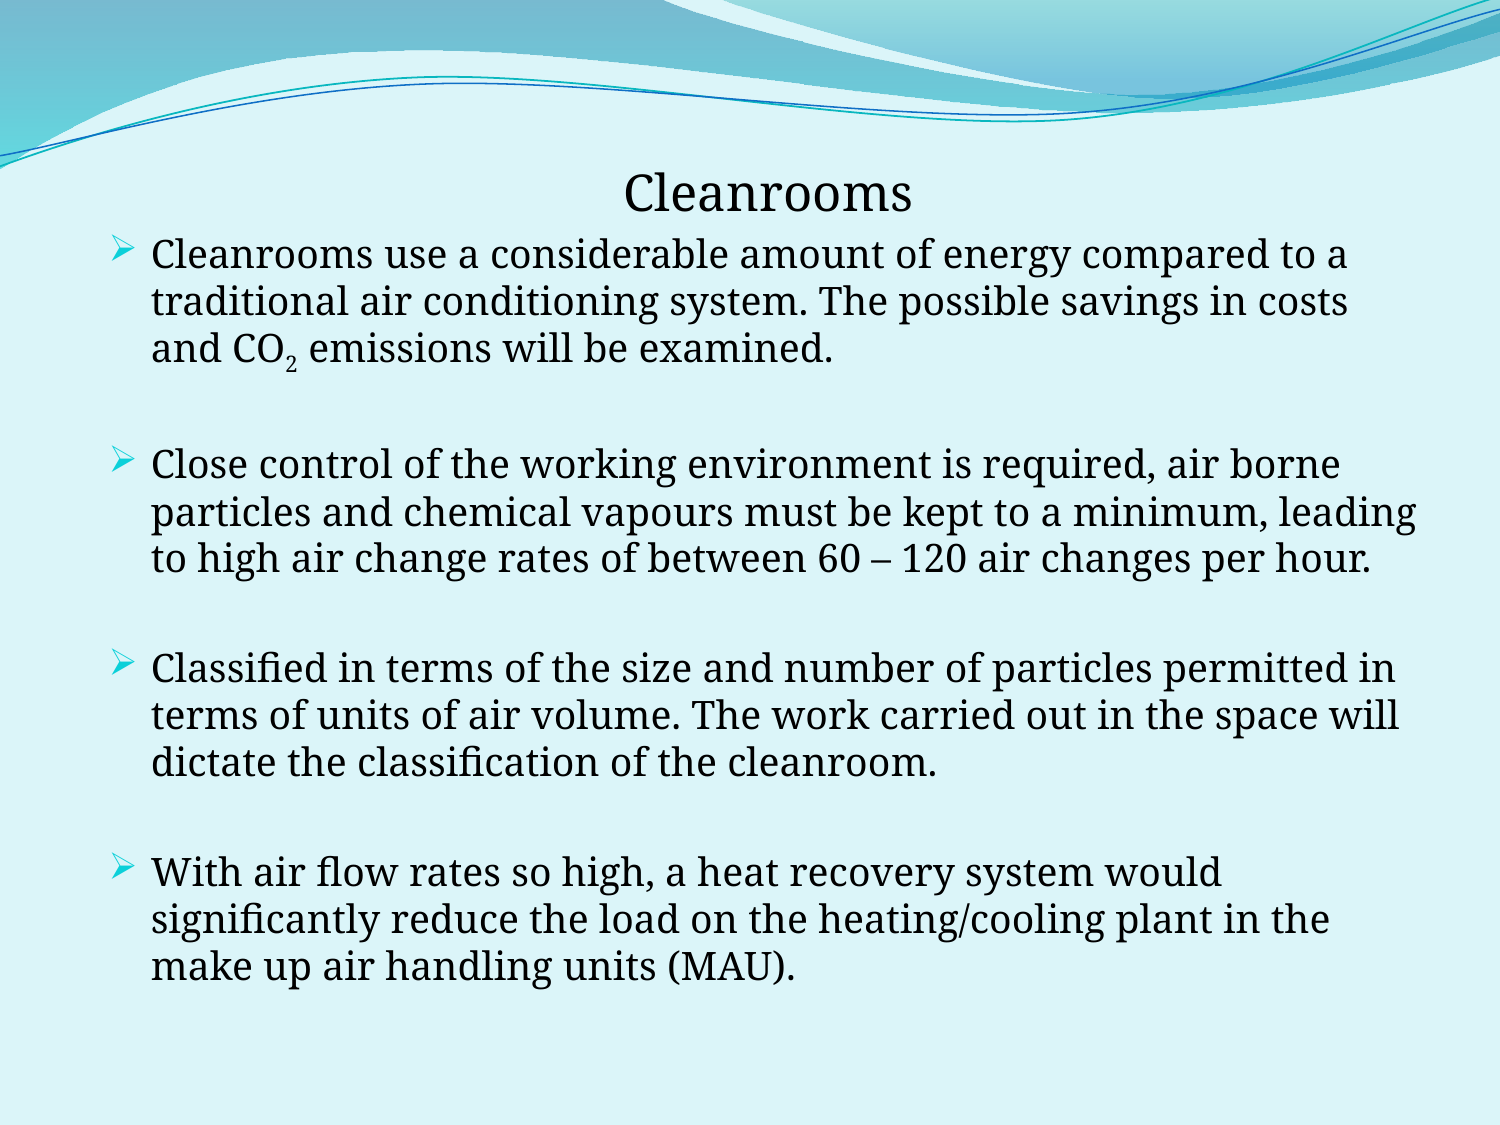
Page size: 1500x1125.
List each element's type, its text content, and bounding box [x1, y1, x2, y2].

list Cleanrooms Cleanrooms use a considerable amount of energy compared to a traditional air conditioning system. The possible savings in costs and CO2 emissions will be examined. Close control of the working environment is required, air borne particles and chemical vapours must be kept to a minimum, leading to high air change rates of between 60 – 120 air changes per hour. Classified in terms of the size and number of particles permitted in terms of units of air volume. The work carried out in the space will dictate the classification of the cleanroom. With air flow rates so high, a heat recovery system would significantly reduce the load on the heating/cooling plant in the make up air handling units (MAU). [93, 82, 1444, 1045]
